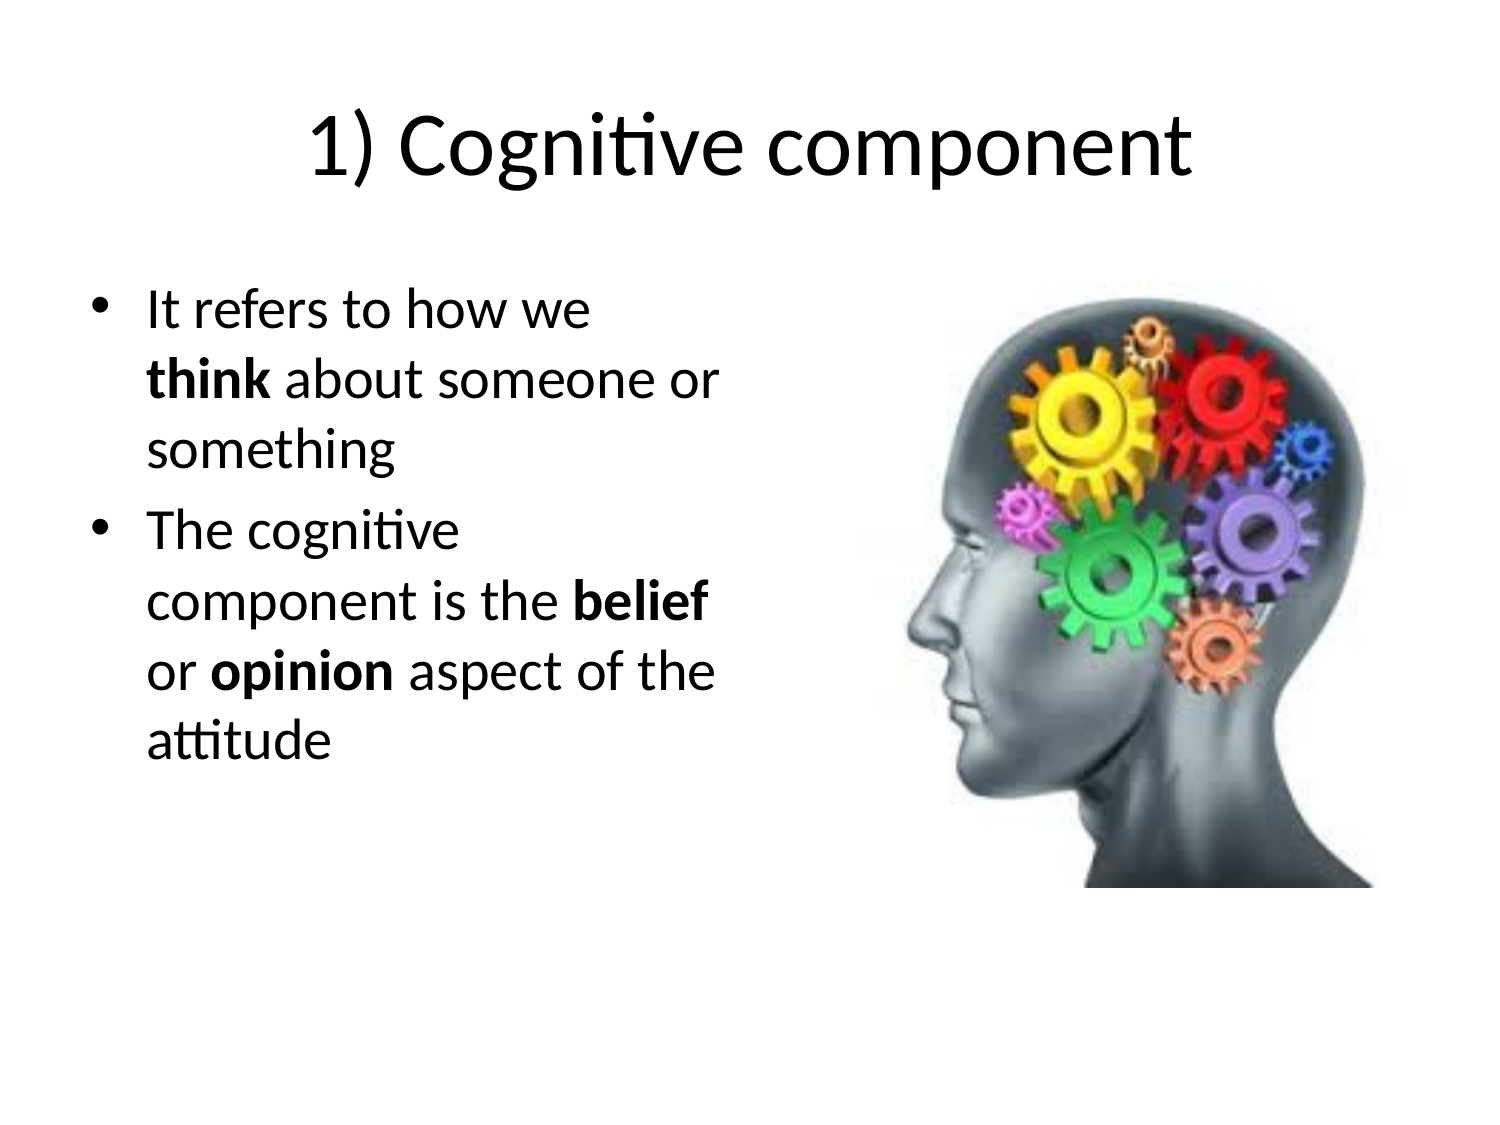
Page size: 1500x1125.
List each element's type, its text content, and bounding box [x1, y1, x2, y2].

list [812, 237, 1438, 888]
list It refers to how we think about someone or something The cognitive component is the belief or opinion aspect of the attitude [75, 262, 738, 1005]
title 1) Cognitive component [75, 45, 1425, 233]
